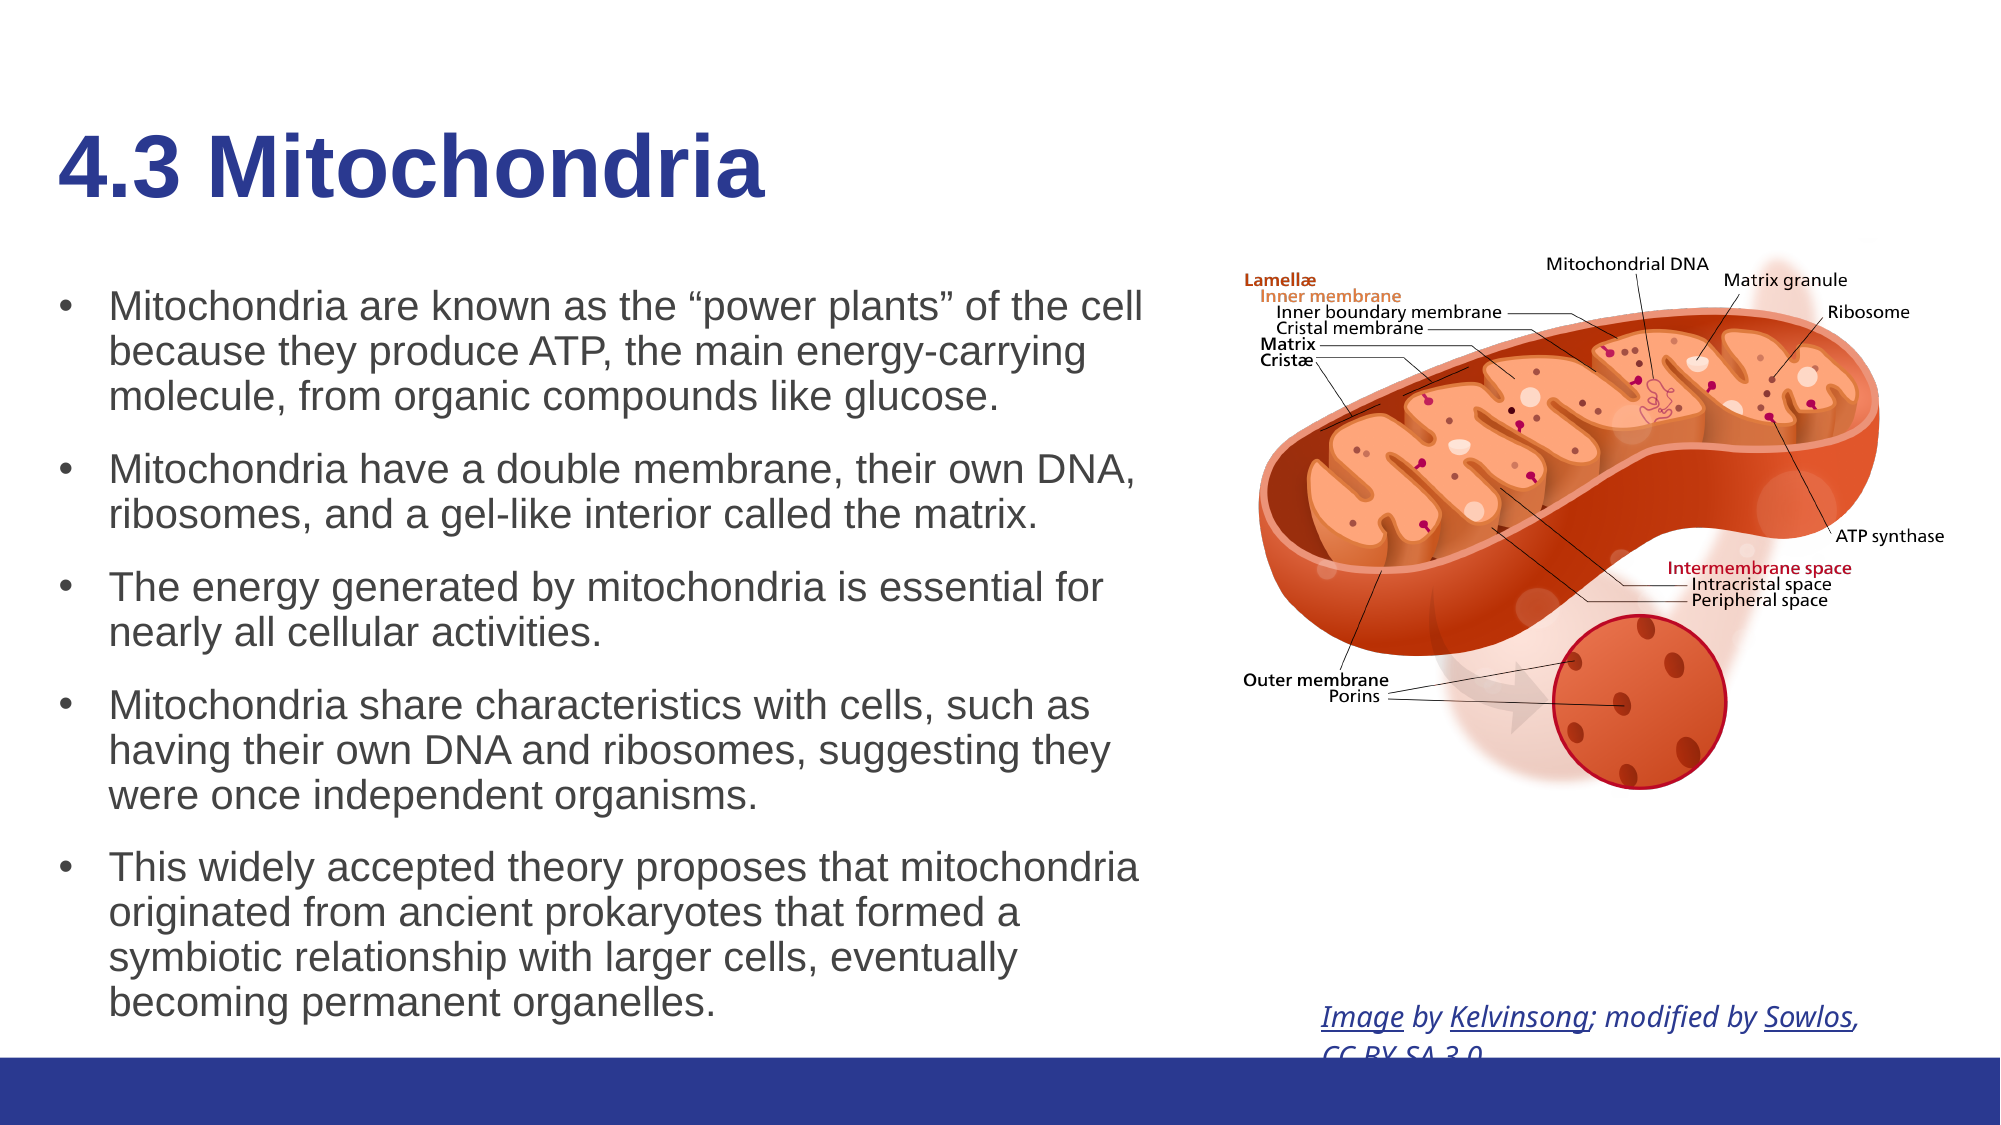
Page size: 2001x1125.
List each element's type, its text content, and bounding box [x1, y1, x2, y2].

picture [1171, 238, 1971, 799]
list Mitochondria are known as the “power plants” of the cell because they produce ATP, the main energy-carrying molecule, from organic compounds like glucose. Mitochondria have a double membrane, their own DNA, ribosomes, and a gel-like interior called the matrix. The energy generated by mitochondria is essential for nearly all cellular activities. Mitochondria share characteristics with cells, such as having their own DNA and ribosomes, suggesting they were once independent organisms. This widely accepted theory proposes that mitochondria originated from ancient prokaryotes that formed a symbiotic relationship with larger cells, eventually becoming permanent organelles. [43, 277, 1194, 1043]
text_box Image by Kelvinsong; modified by Sowlos, CC BY-SA 3.0 [1306, 991, 2000, 1086]
title 4.3 Mitochondria [43, 60, 1948, 277]
